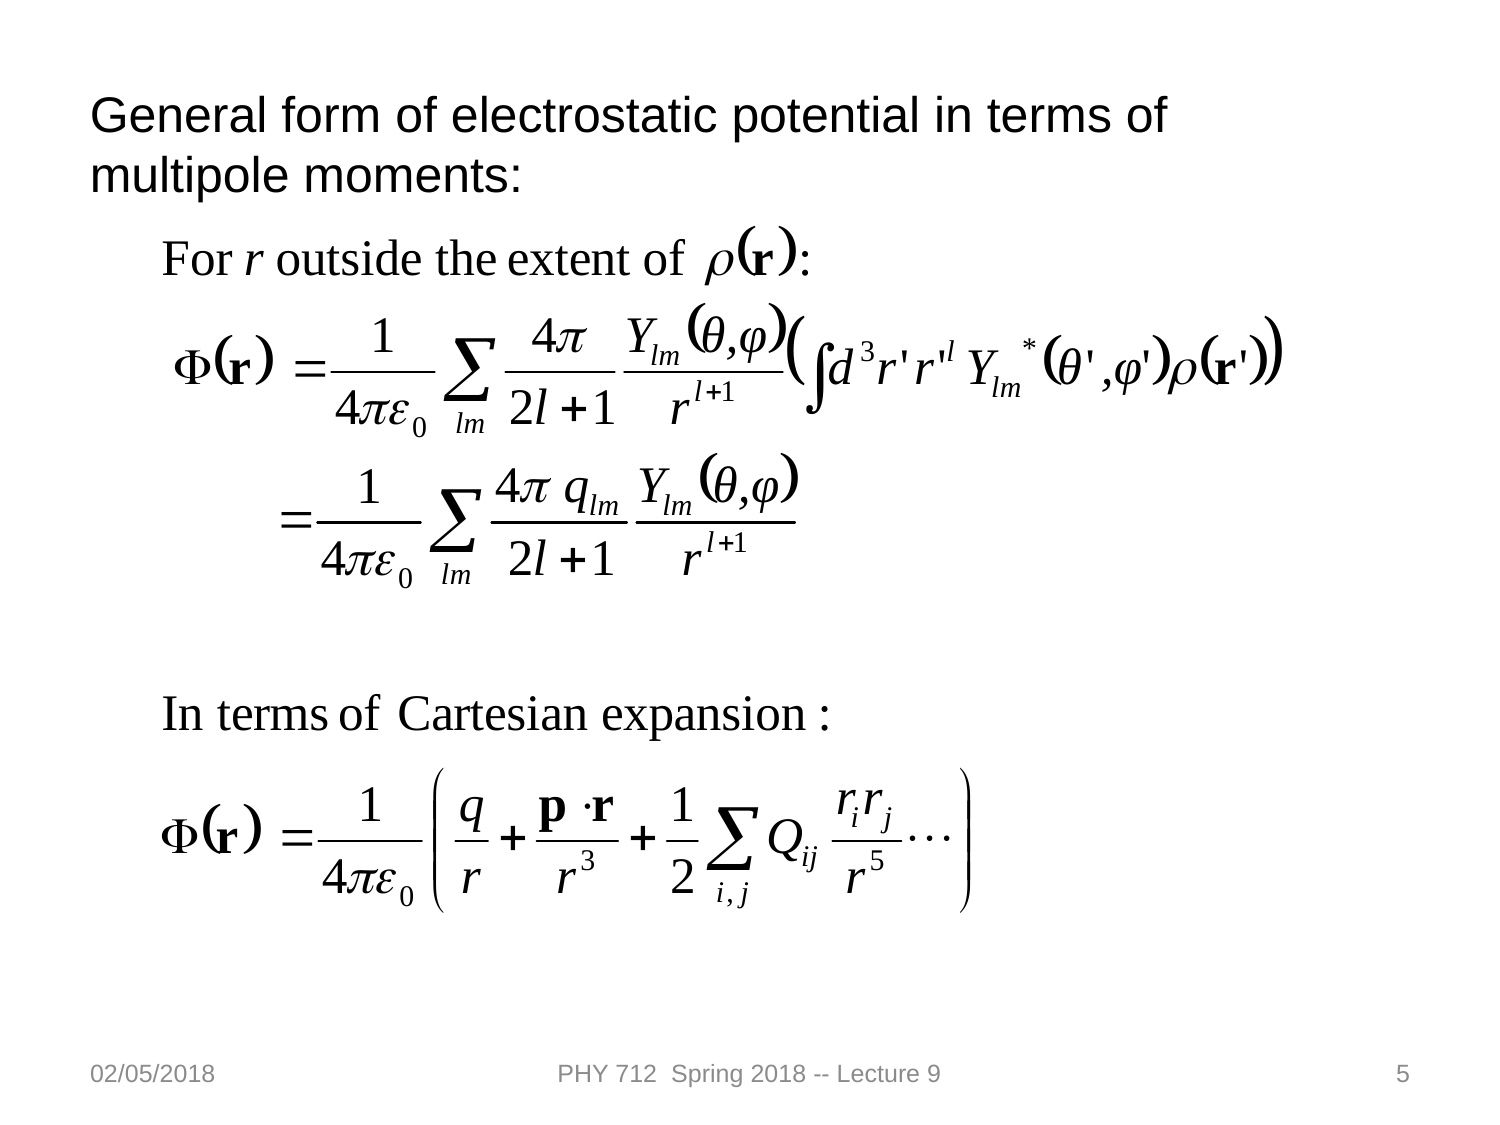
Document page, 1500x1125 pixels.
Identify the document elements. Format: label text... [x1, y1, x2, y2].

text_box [153, 224, 1284, 926]
slide_number 5 [1074, 1042, 1425, 1103]
text_box General form of electrostatic potential in terms of multipole moments: [74, 74, 1363, 210]
footer PHY 712 Spring 2018 -- Lecture 9 [512, 1042, 988, 1103]
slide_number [75, 1042, 425, 1103]
